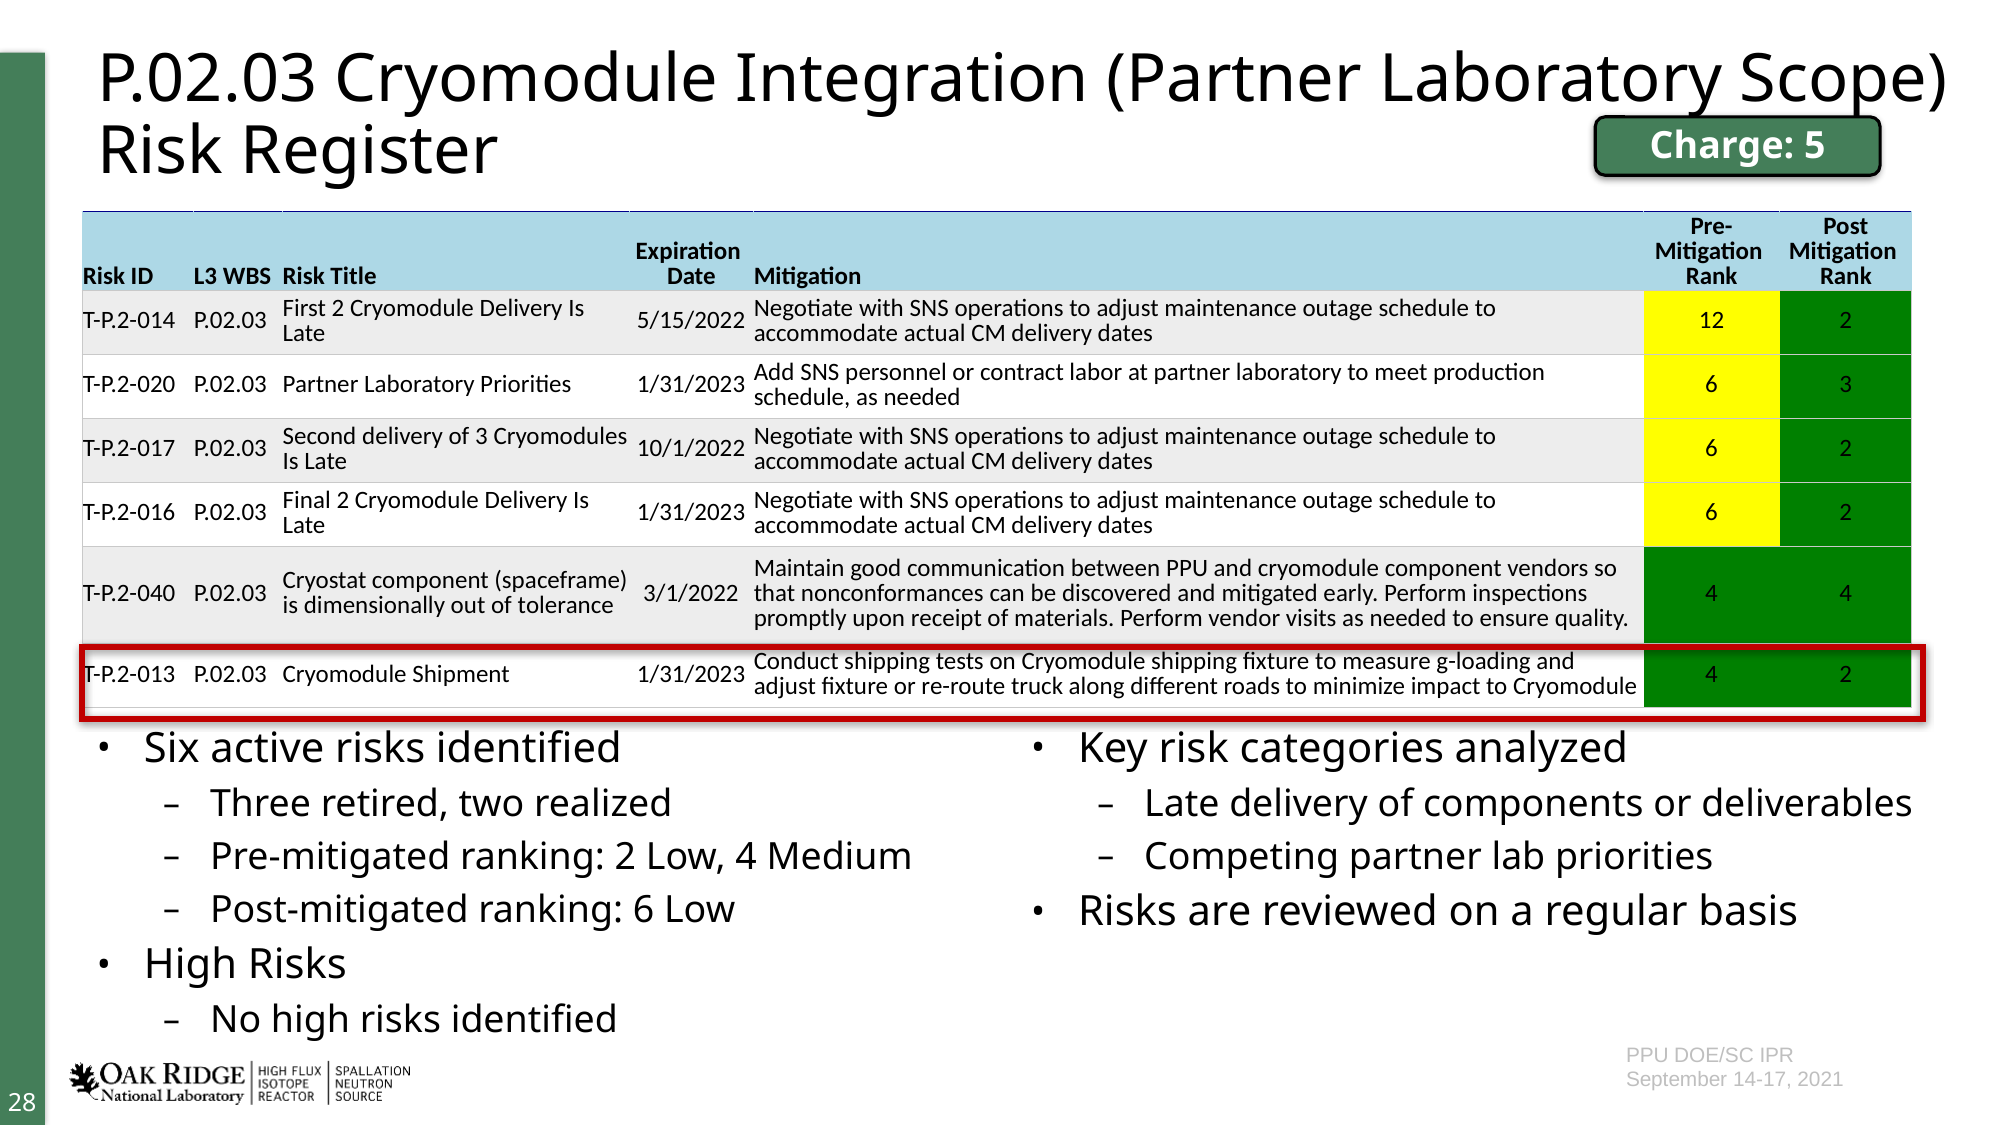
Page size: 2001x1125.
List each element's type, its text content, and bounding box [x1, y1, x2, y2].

table_cell 10/1/2022 [629, 419, 753, 482]
table_cell 6 [1644, 483, 1780, 546]
table_cell First 2 Cryomodule Delivery Is Late [282, 291, 629, 354]
table_cell 2 [1780, 483, 1911, 546]
table_cell Final 2 Cryomodule Delivery Is Late [282, 483, 629, 546]
table_cell P.02.03 [193, 291, 282, 354]
table_cell T-P.2-014 [83, 291, 193, 354]
table_cell P.02.03 [193, 483, 282, 546]
table_cell Negotiate with SNS operations to adjust maintenance outage schedule to accommodate actual CM delivery dates [753, 419, 1644, 482]
table_cell 2 [1780, 419, 1911, 482]
table_cell P.02.03 [193, 355, 282, 418]
table_cell 3/1/2022 [629, 547, 753, 642]
table_cell T-P.2-017 [83, 419, 193, 482]
table_cell 6 [1644, 355, 1780, 418]
table_header Pre-Mitigation Rank [1644, 212, 1779, 290]
table_header Mitigation [754, 212, 1643, 290]
table_header Expiration Date [630, 212, 753, 290]
table_cell 2 [1780, 291, 1911, 354]
table_cell 4 [1780, 547, 1911, 642]
table_cell 1/31/2023 [629, 483, 753, 546]
table_cell 5/15/2022 [629, 291, 753, 354]
table_cell T-P.2-020 [83, 355, 193, 418]
table_header Risk ID [83, 212, 193, 290]
table_cell 6 [1644, 419, 1780, 482]
table_cell 12 [1644, 291, 1780, 354]
title P.02.03 Cryomodule Integration (Partner Laboratory Scope) Risk Register [81, 36, 2000, 125]
table_header Post Mitigation Rank [1780, 212, 1911, 290]
table_cell Add SNS personnel or contract labor at partner laboratory to meet production schedule, as needed [753, 355, 1644, 418]
table_cell 4 [1644, 547, 1780, 642]
table_cell Maintain good communication between PPU and cryomodule component vendors so that nonconformances can be discovered and mitigated early. Perform inspections promptly upon receipt of materials. Perform vendor visits as needed to ensure quality. [753, 547, 1644, 642]
table_cell Partner Laboratory Priorities [282, 355, 629, 418]
table_header Risk Title [283, 212, 629, 290]
table_cell Negotiate with SNS operations to adjust maintenance outage schedule to accommodate actual CM delivery dates [753, 483, 1644, 546]
table_cell P.02.03 [193, 547, 282, 642]
table_cell 3 [1780, 355, 1911, 418]
table_header L3 WBS [194, 212, 282, 290]
text_box [82, 647, 1923, 719]
table_cell T-P.2-040 [83, 547, 193, 642]
table_cell Second delivery of 3 Cryomodules Is Late [282, 419, 629, 482]
table_cell 1/31/2023 [629, 355, 753, 418]
text_box Charge: 5 [1595, 116, 1881, 176]
picture [66, 1058, 413, 1108]
table_cell P.02.03 [193, 419, 282, 482]
table_cell Negotiate with SNS operations to adjust maintenance outage schedule to accommodate actual CM delivery dates [753, 291, 1644, 354]
table_cell T-P.2-016 [83, 483, 193, 546]
text_box Six active risks identified Three retired, two realized Pre-mitigated ranking: 2 Low, 4 Medium Post-mitigated ranking: 6 Low High Risks No high risks identified Key risk categories analyzed Late delivery of components or deliverables Competing partner lab priorities Risks are reviewed on a regular basis [82, 718, 1980, 1047]
table_cell Cryostat component (spaceframe) is dimensionally out of tolerance [282, 547, 629, 642]
